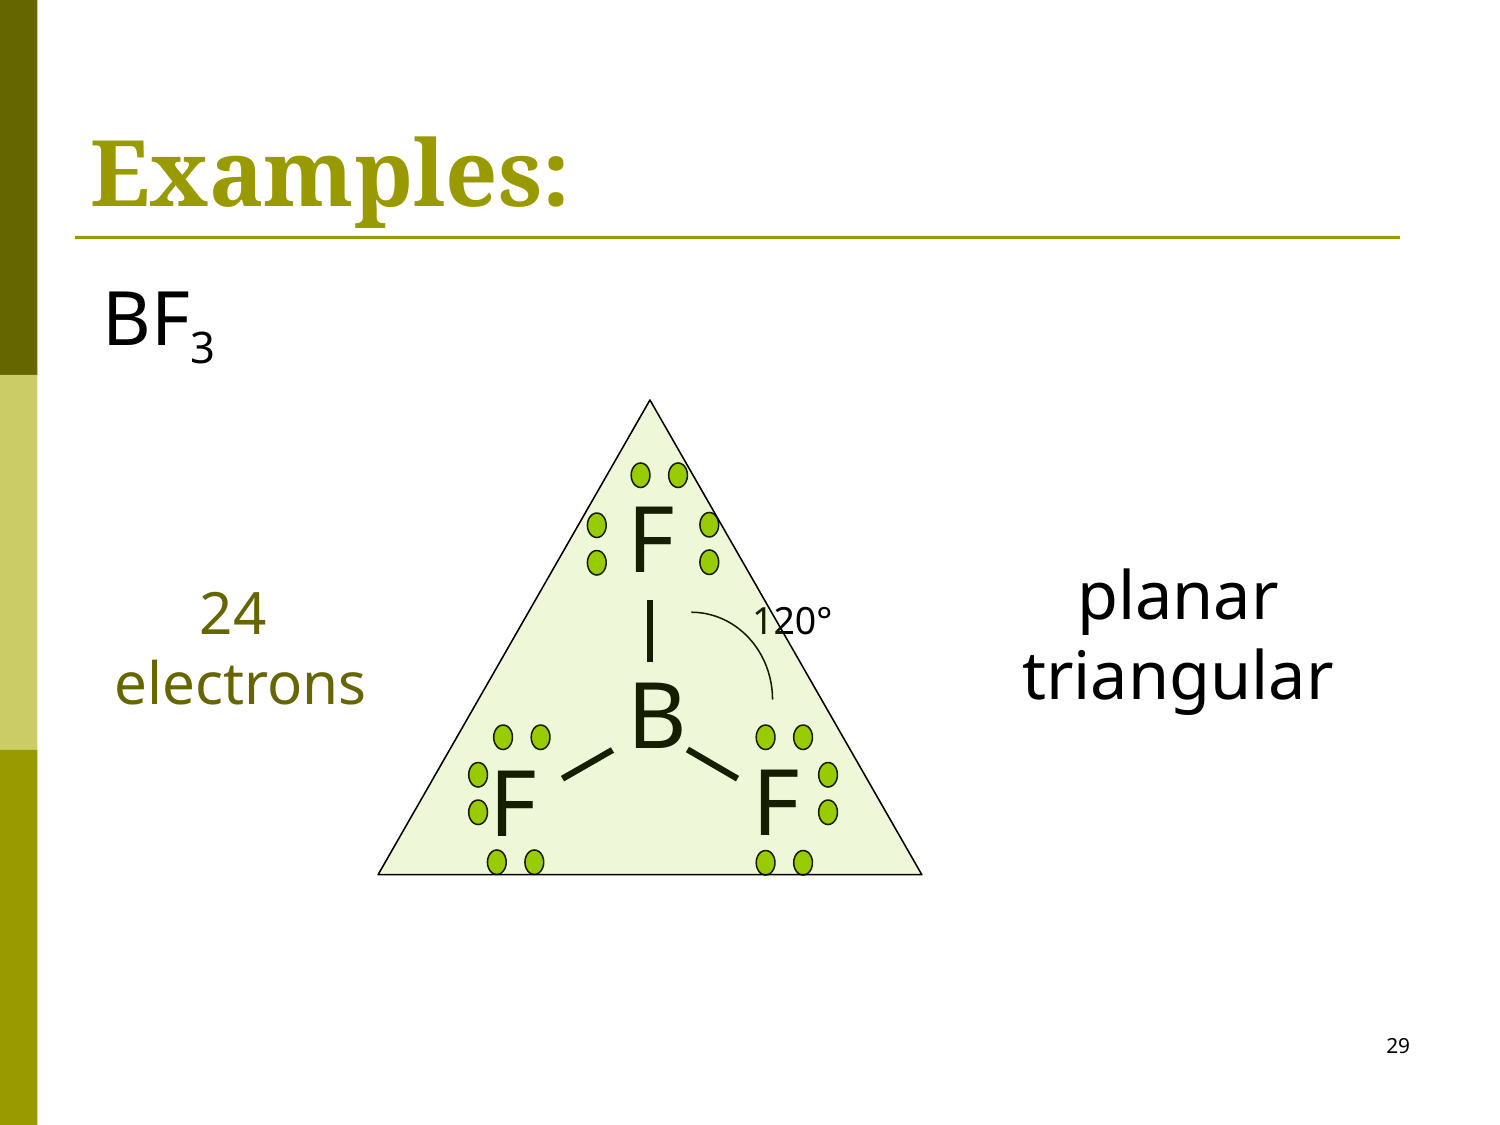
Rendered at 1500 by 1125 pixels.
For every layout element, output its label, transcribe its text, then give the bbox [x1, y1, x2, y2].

title Examples: [75, 45, 1425, 233]
text_box 24 electrons [87, 568, 394, 724]
text_box planar triangular [956, 545, 1400, 721]
slide_number 29 [1074, 1025, 1425, 1100]
text_box [378, 399, 922, 875]
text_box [687, 749, 738, 779]
text_box F [693, 473, 713, 508]
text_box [562, 749, 613, 779]
text_box 120° [759, 589, 907, 649]
list BF3 [87, 262, 313, 450]
